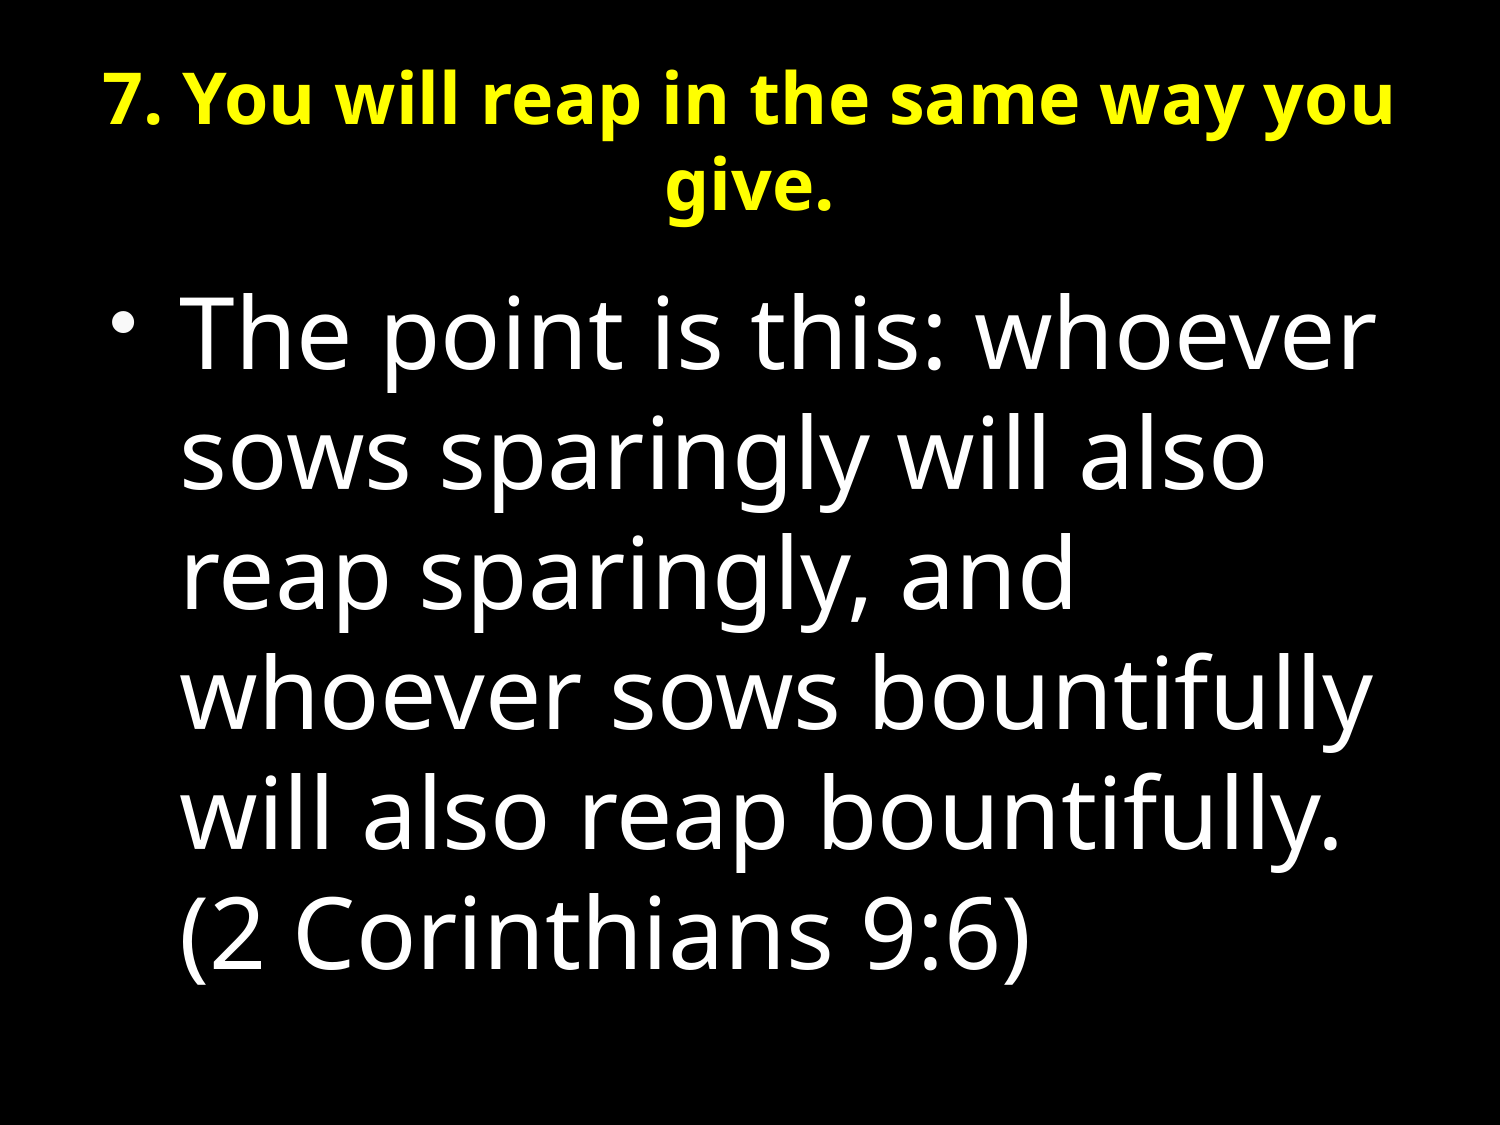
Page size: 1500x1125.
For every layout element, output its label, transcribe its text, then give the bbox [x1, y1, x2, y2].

list The point is this: whoever sows sparingly will also reap sparingly, and whoever sows bountifully will also reap bountifully. (2 Corinthians 9:6) [75, 262, 1425, 1035]
title 7. You will reap in the same way you give. [75, 45, 1425, 233]
